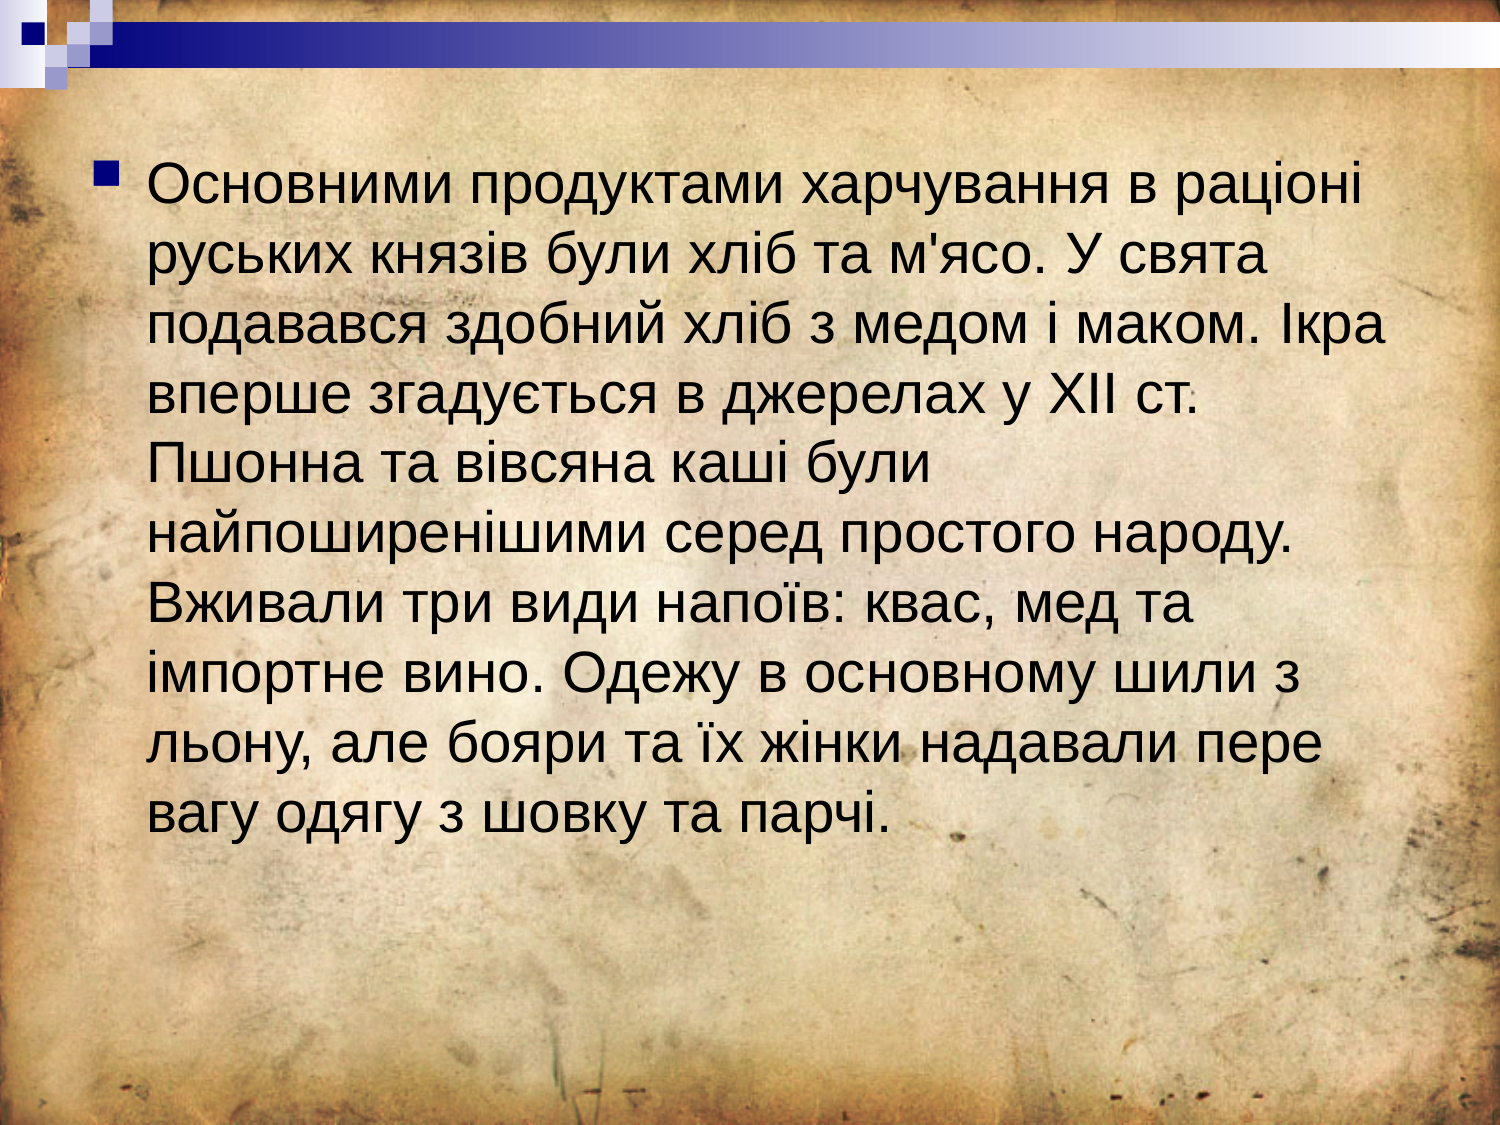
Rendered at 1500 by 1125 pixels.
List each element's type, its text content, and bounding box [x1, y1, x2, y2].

list Основними продуктами харчування в раціоні руських князів були хліб та м'ясо. У свята подавався здобний хліб з медом і маком. Ікра вперше згадується в джерелах у XII ст. Пшонна та вівсяна каші були найпоширенішими серед простого народу. Вживали три види напоїв: квас, мед та імпортне вино. Одежу в основному шили з льону, але бояри та їх жінки надавали пере вагу одягу з шовку та парчі. [74, 136, 1426, 963]
picture [47, 0, 89, 45]
picture [113, 0, 1500, 22]
picture [0, 67, 1500, 1125]
